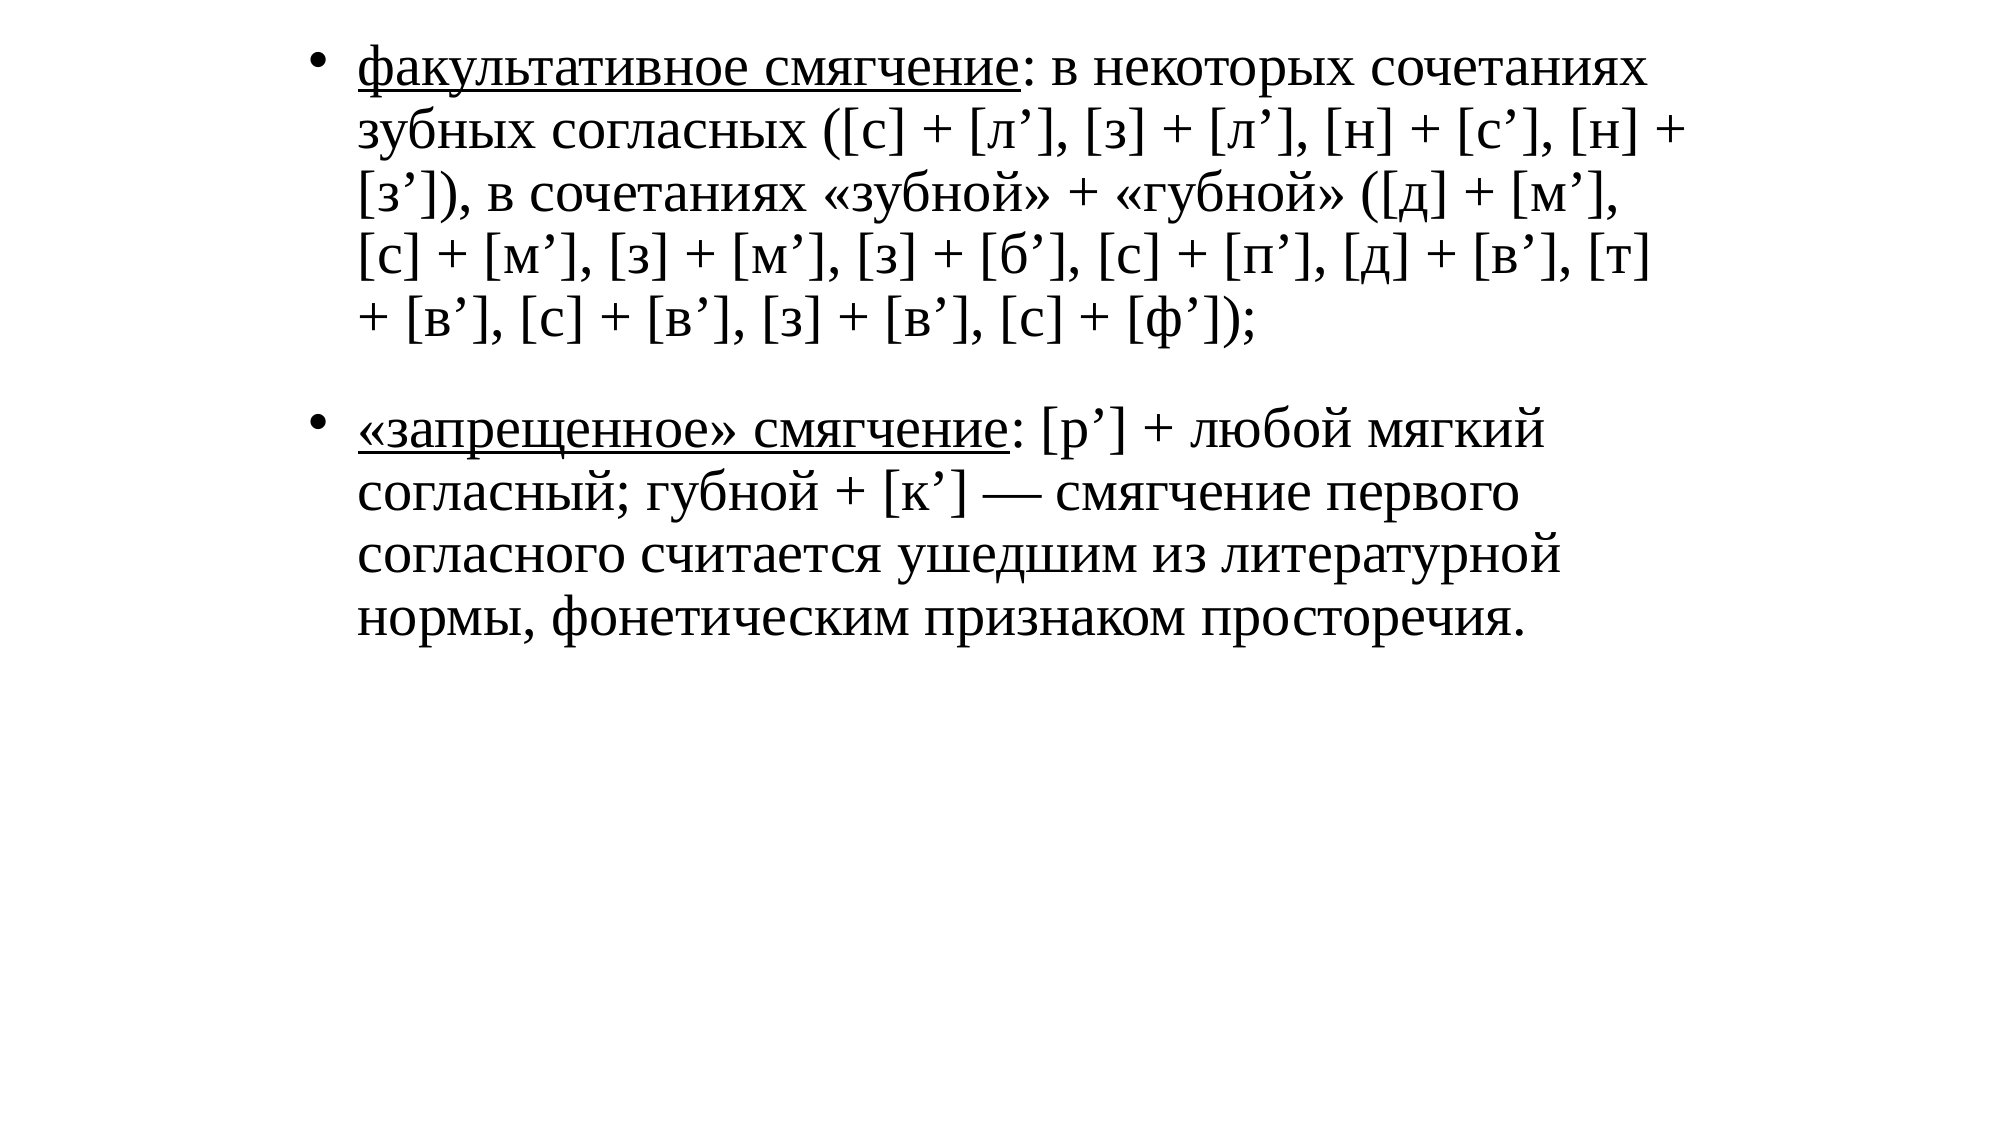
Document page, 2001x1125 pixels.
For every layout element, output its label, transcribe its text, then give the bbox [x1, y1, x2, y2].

list факультативное смягчение: в некоторых сочетаниях зубных согласных ([c] + [л’], [з] + [л’], [н] + [c’], [н] + [з’]), в сочетаниях «зубной» + «губной» ([д] + [м’], [c] + [м’], [з] + [м’], [з] + [б’], [c] + [п’], [д] + [в’], [т] + [в’], [c] + [в’], [з] + [в’], [c] + [ф’]); «запрещенное» смягчение: [p’] + любой мягкий согласный; губной + [к’] — смягчение первого согласного считается ушедшим из литературной нормы, фонетическим признаком просторечия. [293, 30, 1707, 1094]
